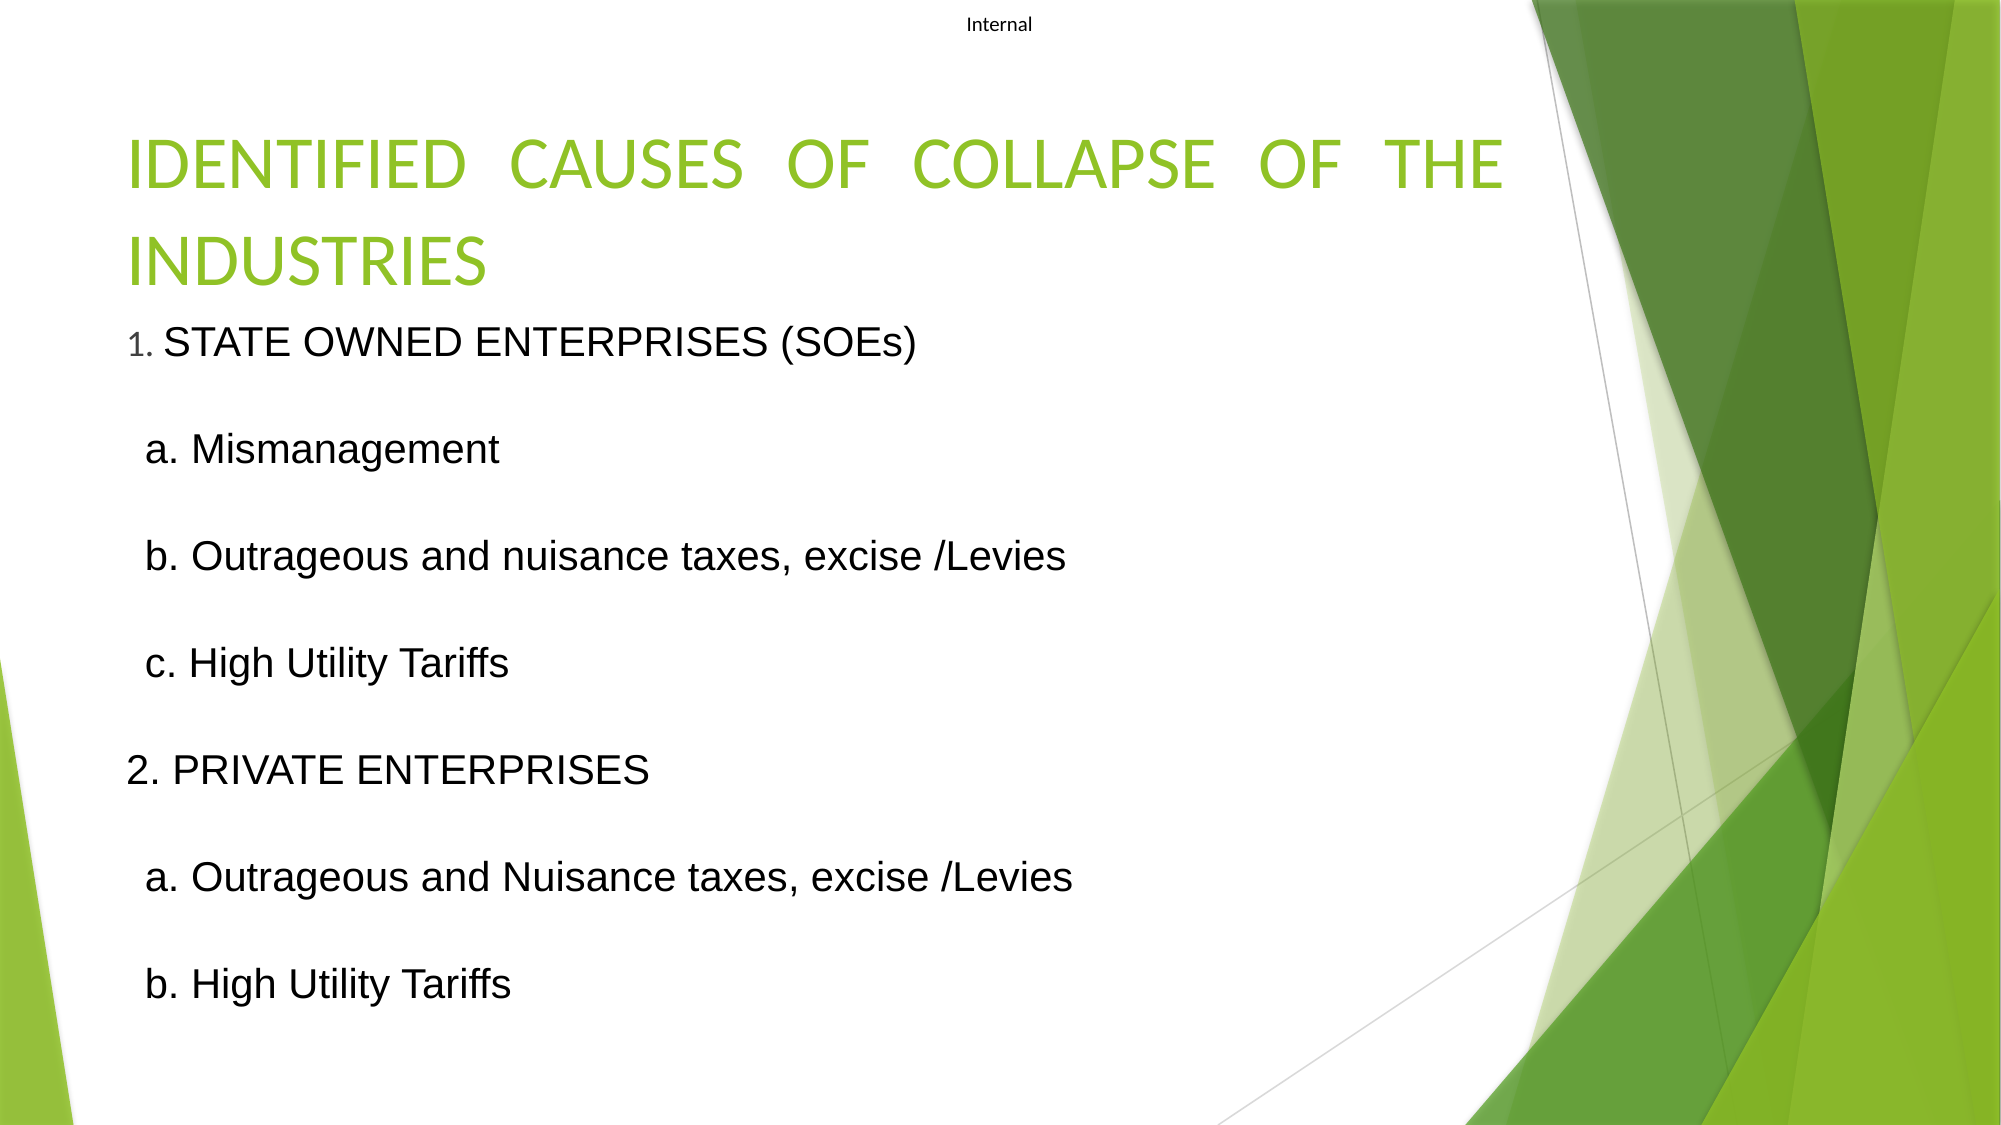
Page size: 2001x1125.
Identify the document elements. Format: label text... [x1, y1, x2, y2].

title IDENTIFIED CAUSES OF COLLAPSE OF THE INDUSTRIES [111, 99, 1522, 207]
list 1. STATE OWNED ENTERPRISES (SOEs) a. Mismanagement b. Outrageous and nuisance taxes, excise /Levies c. High Utility Tariffs 2. PRIVATE ENTERPRISES a. Outrageous and Nuisance taxes, excise /Levies b. High Utility Tariffs [111, 207, 1649, 992]
